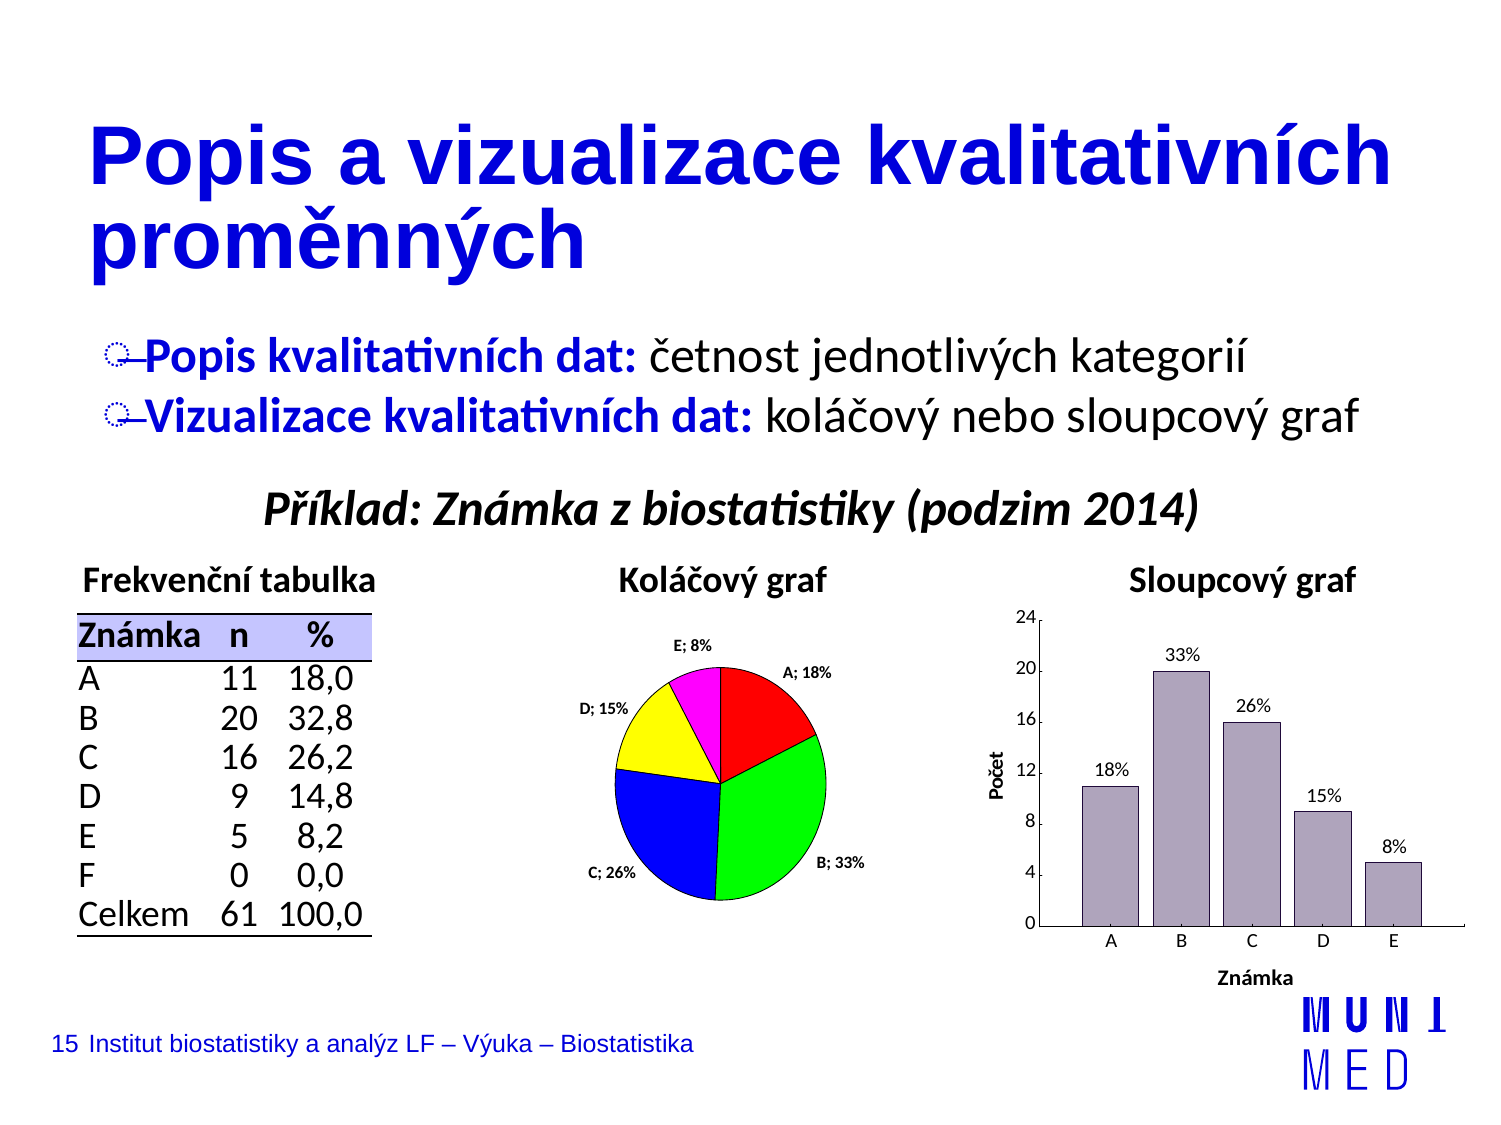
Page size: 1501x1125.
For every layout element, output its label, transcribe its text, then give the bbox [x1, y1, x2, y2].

table_cell 18,0 [269, 662, 372, 700]
table_cell Celkem [77, 897, 210, 935]
table_cell D [77, 779, 210, 818]
text_box Sloupcový graf [1077, 533, 1408, 599]
table_cell 61 [210, 897, 269, 935]
picture [515, 625, 928, 966]
table_cell 100,0 [269, 897, 372, 935]
table_cell 0 [210, 858, 269, 897]
table_cell 26,2 [269, 740, 372, 779]
footer Institut biostatistiky a analýz LF – Výuka – Biostatistika [88, 1021, 1064, 1063]
table_header n [210, 622, 269, 660]
table_cell F [77, 858, 210, 897]
table_cell 20 [210, 700, 269, 740]
table_cell 9 [210, 779, 269, 818]
picture [976, 601, 1471, 997]
table_cell E [77, 818, 210, 858]
table_cell 11 [210, 662, 269, 700]
text_box Frekvenční tabulka [49, 533, 410, 622]
table_cell 32,8 [269, 700, 372, 740]
table_cell 16 [210, 740, 269, 779]
table_cell B [77, 700, 210, 740]
list Popis kvalitativních dat: četnost jednotlivých kategorií Vizualizace kvalitativních dat: koláčový nebo sloupcový graf [88, 277, 1412, 599]
table_cell A [77, 662, 210, 700]
table_cell 14,8 [269, 779, 372, 818]
table_header Známka [77, 622, 210, 660]
table_cell C [77, 740, 210, 779]
title Popis a vizualizace kvalitativních proměnných [88, 118, 1412, 193]
text_box Příklad: Známka z biostatistiky (podzim 2014) [94, 467, 1369, 543]
table_header % [269, 622, 372, 660]
table_cell 8,2 [269, 818, 372, 858]
table_cell 5 [210, 818, 269, 858]
list Popis kvalitativních dat: četnost jednotlivých kategorií Vizualizace kvalitativních dat: koláčový nebo sloupcový graf [88, 543, 1077, 957]
text_box Koláčový graf [533, 543, 912, 622]
slide_number 15 [50, 1021, 82, 1063]
table_cell 0,0 [269, 858, 372, 897]
